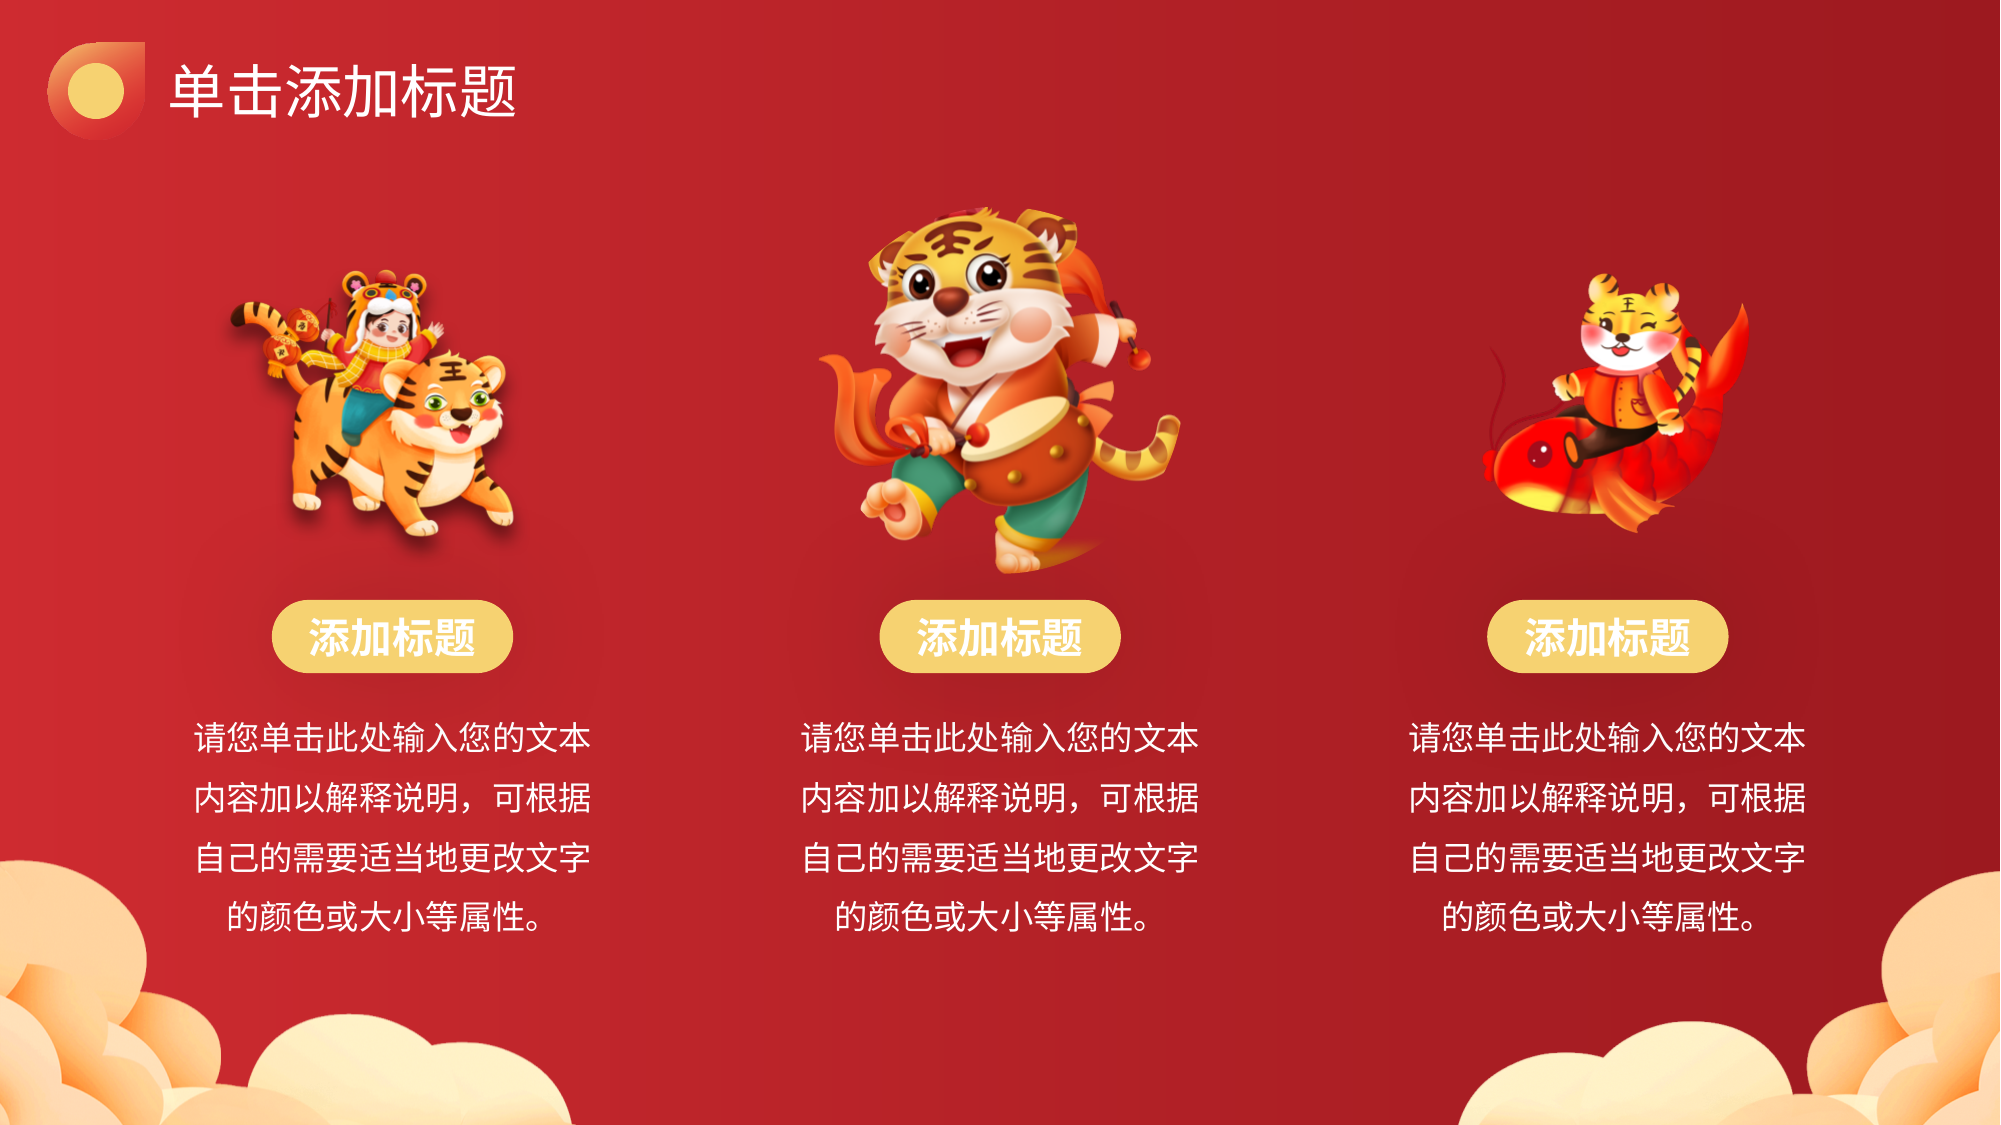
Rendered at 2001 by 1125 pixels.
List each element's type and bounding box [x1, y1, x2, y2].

text_box [1354, 192, 1862, 969]
text_box [139, 192, 646, 969]
text_box [47, 42, 567, 140]
text_box [746, 192, 1254, 969]
picture [0, 844, 576, 1125]
picture [1440, 860, 2000, 1125]
